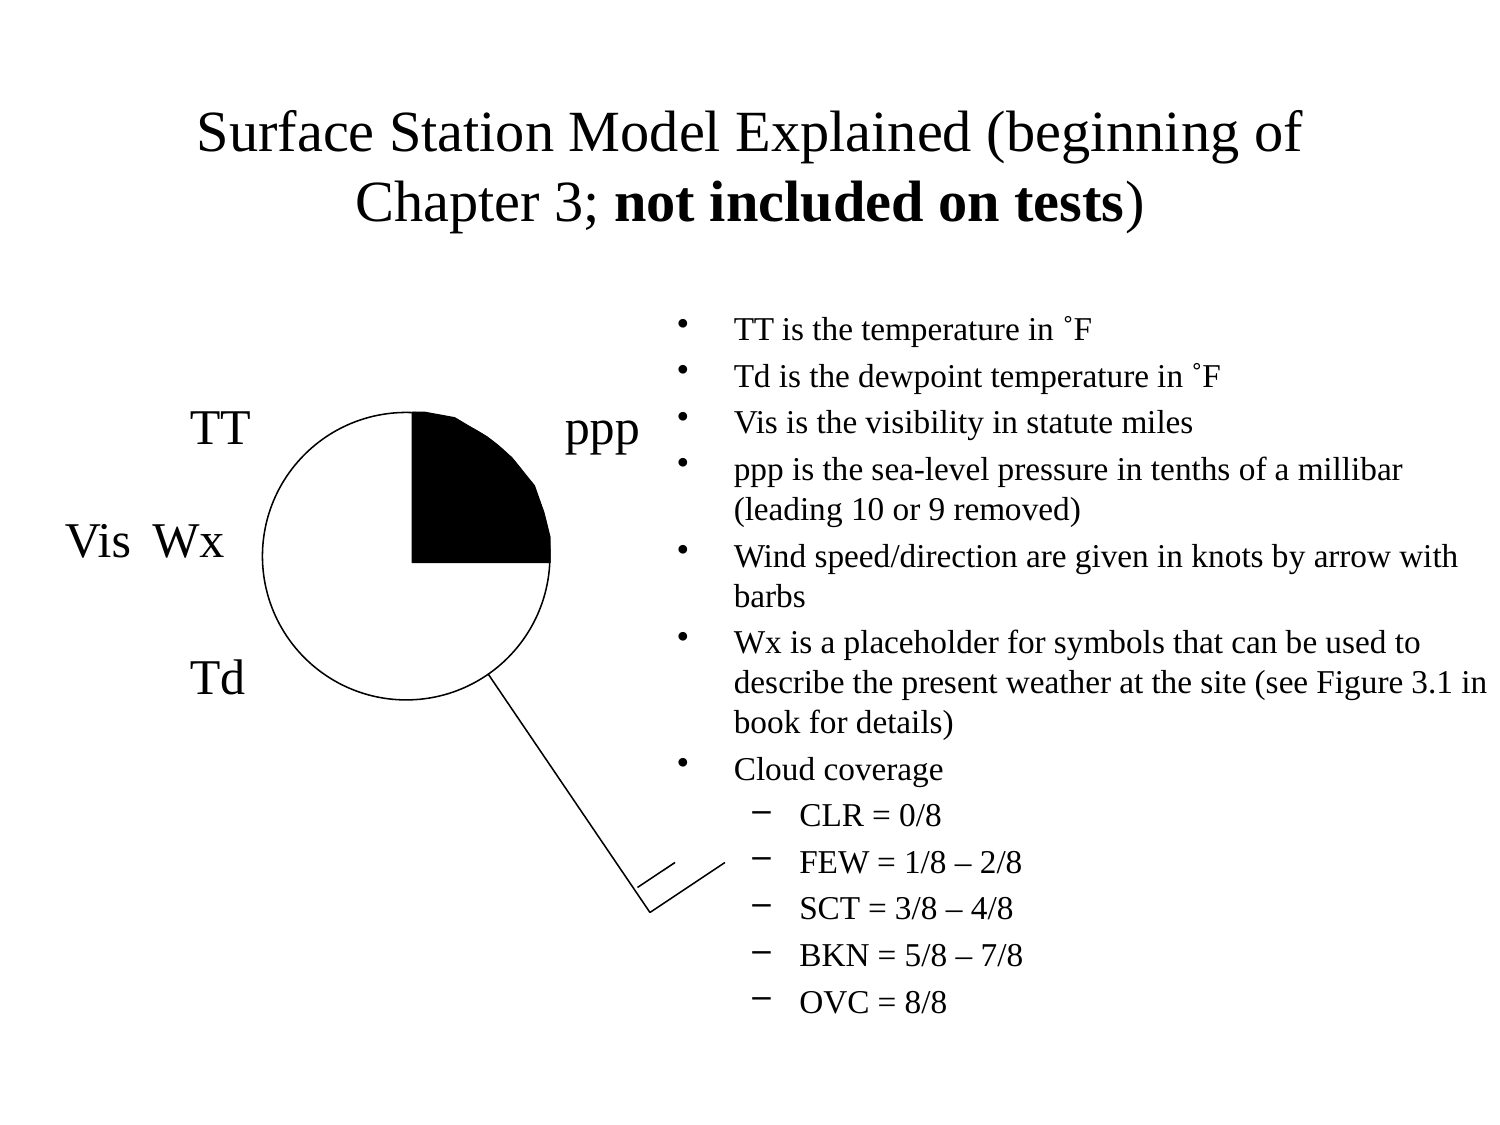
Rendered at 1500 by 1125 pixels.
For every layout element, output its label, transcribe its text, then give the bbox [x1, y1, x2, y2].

list TT is the temperature in ˚F Td is the dewpoint temperature in ˚F Vis is the visibility in statute miles ppp is the sea-level pressure in tenths of a millibar (leading 10 or 9 removed) Wind speed/direction are given in knots by arrow with barbs Wx is a placeholder for symbols that can be used to describe the present weather at the site (see Figure 3.1 in book for details) Cloud coverage CLR = 0/8 FEW = 1/8 – 2/8 SCT = 3/8 – 4/8 BKN = 5/8 – 7/8 OVC = 8/8 [662, 299, 1500, 976]
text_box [49, 387, 726, 913]
title Surface Station Model Explained (beginning of Chapter 3; not included on tests) [112, 69, 1388, 258]
